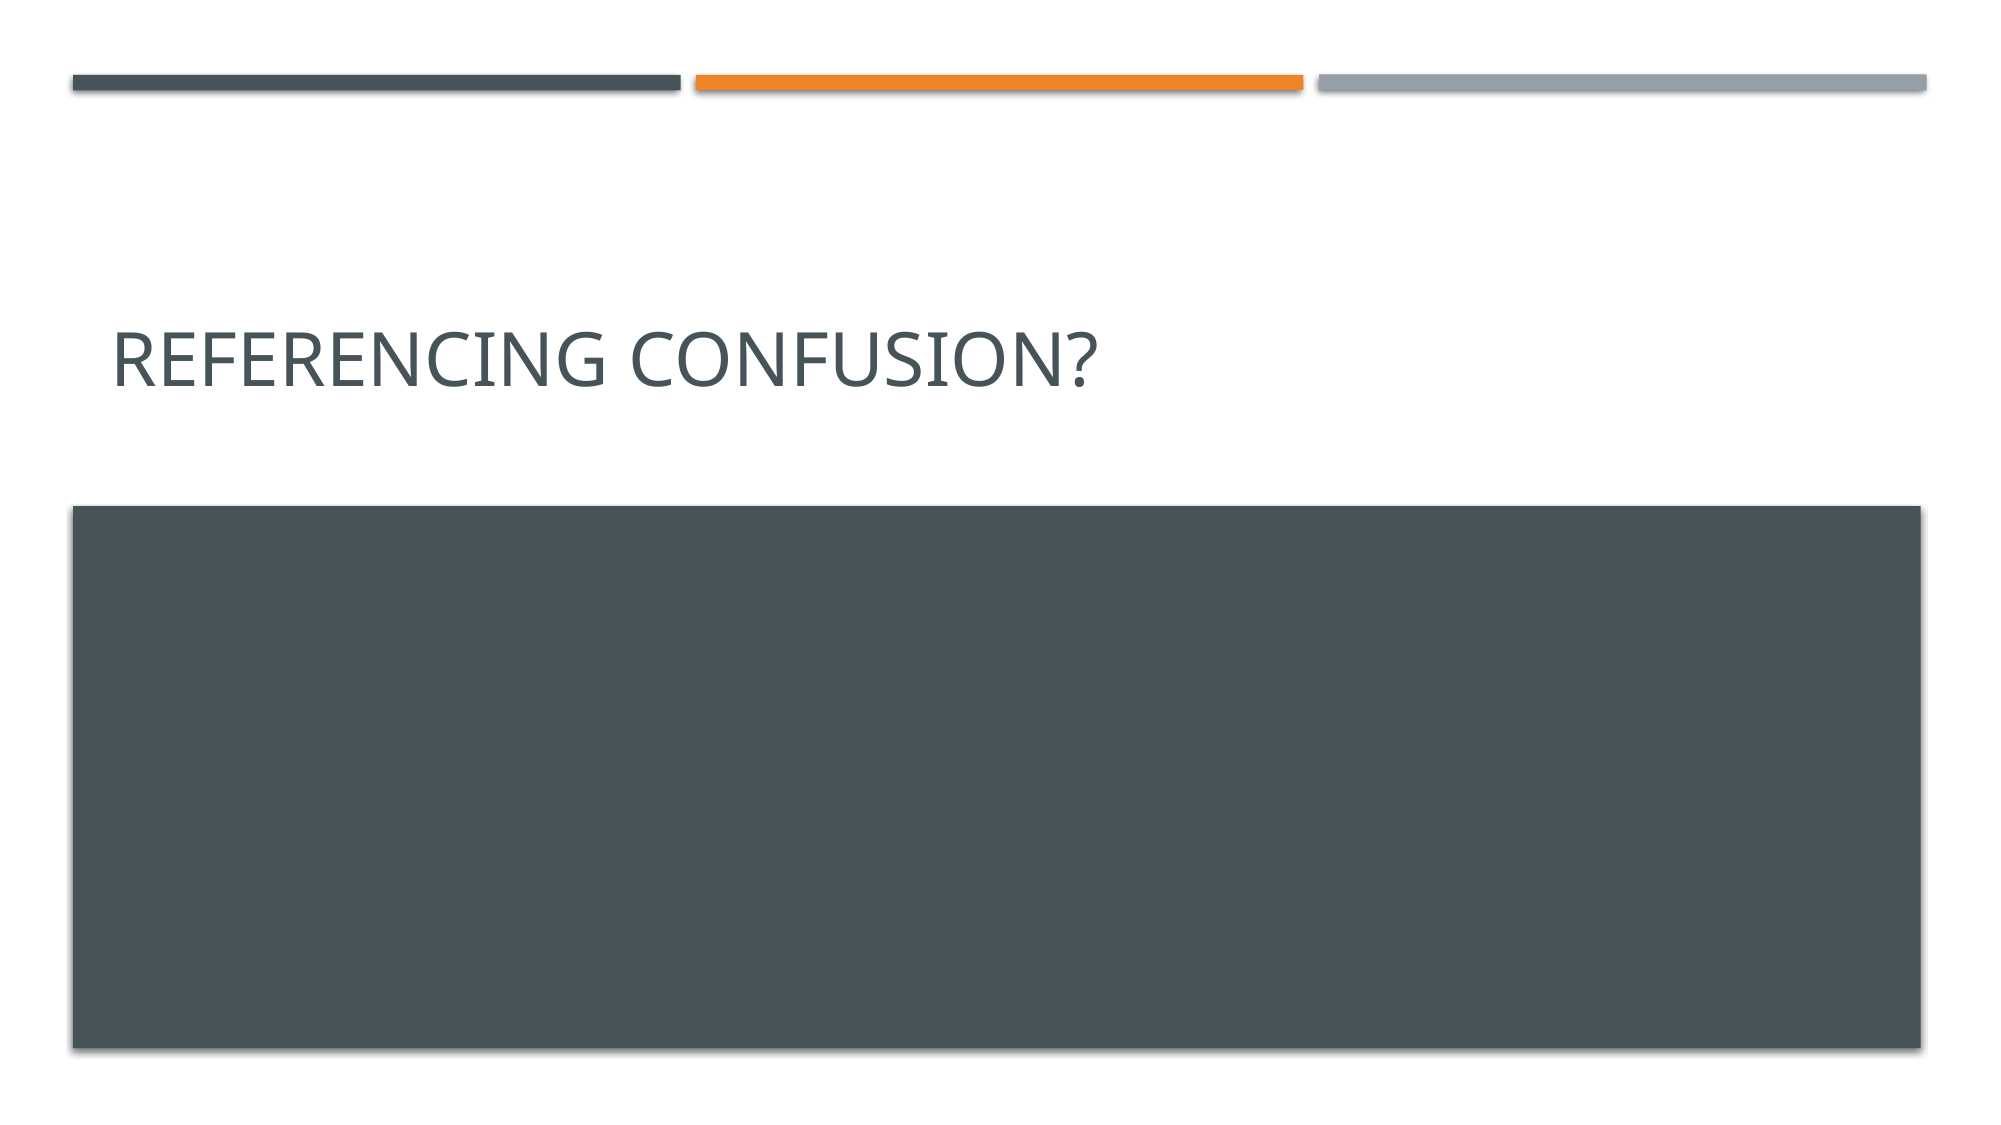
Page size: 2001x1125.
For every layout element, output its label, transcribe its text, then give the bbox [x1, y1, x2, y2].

title Referencing confusion? [95, 167, 1899, 410]
